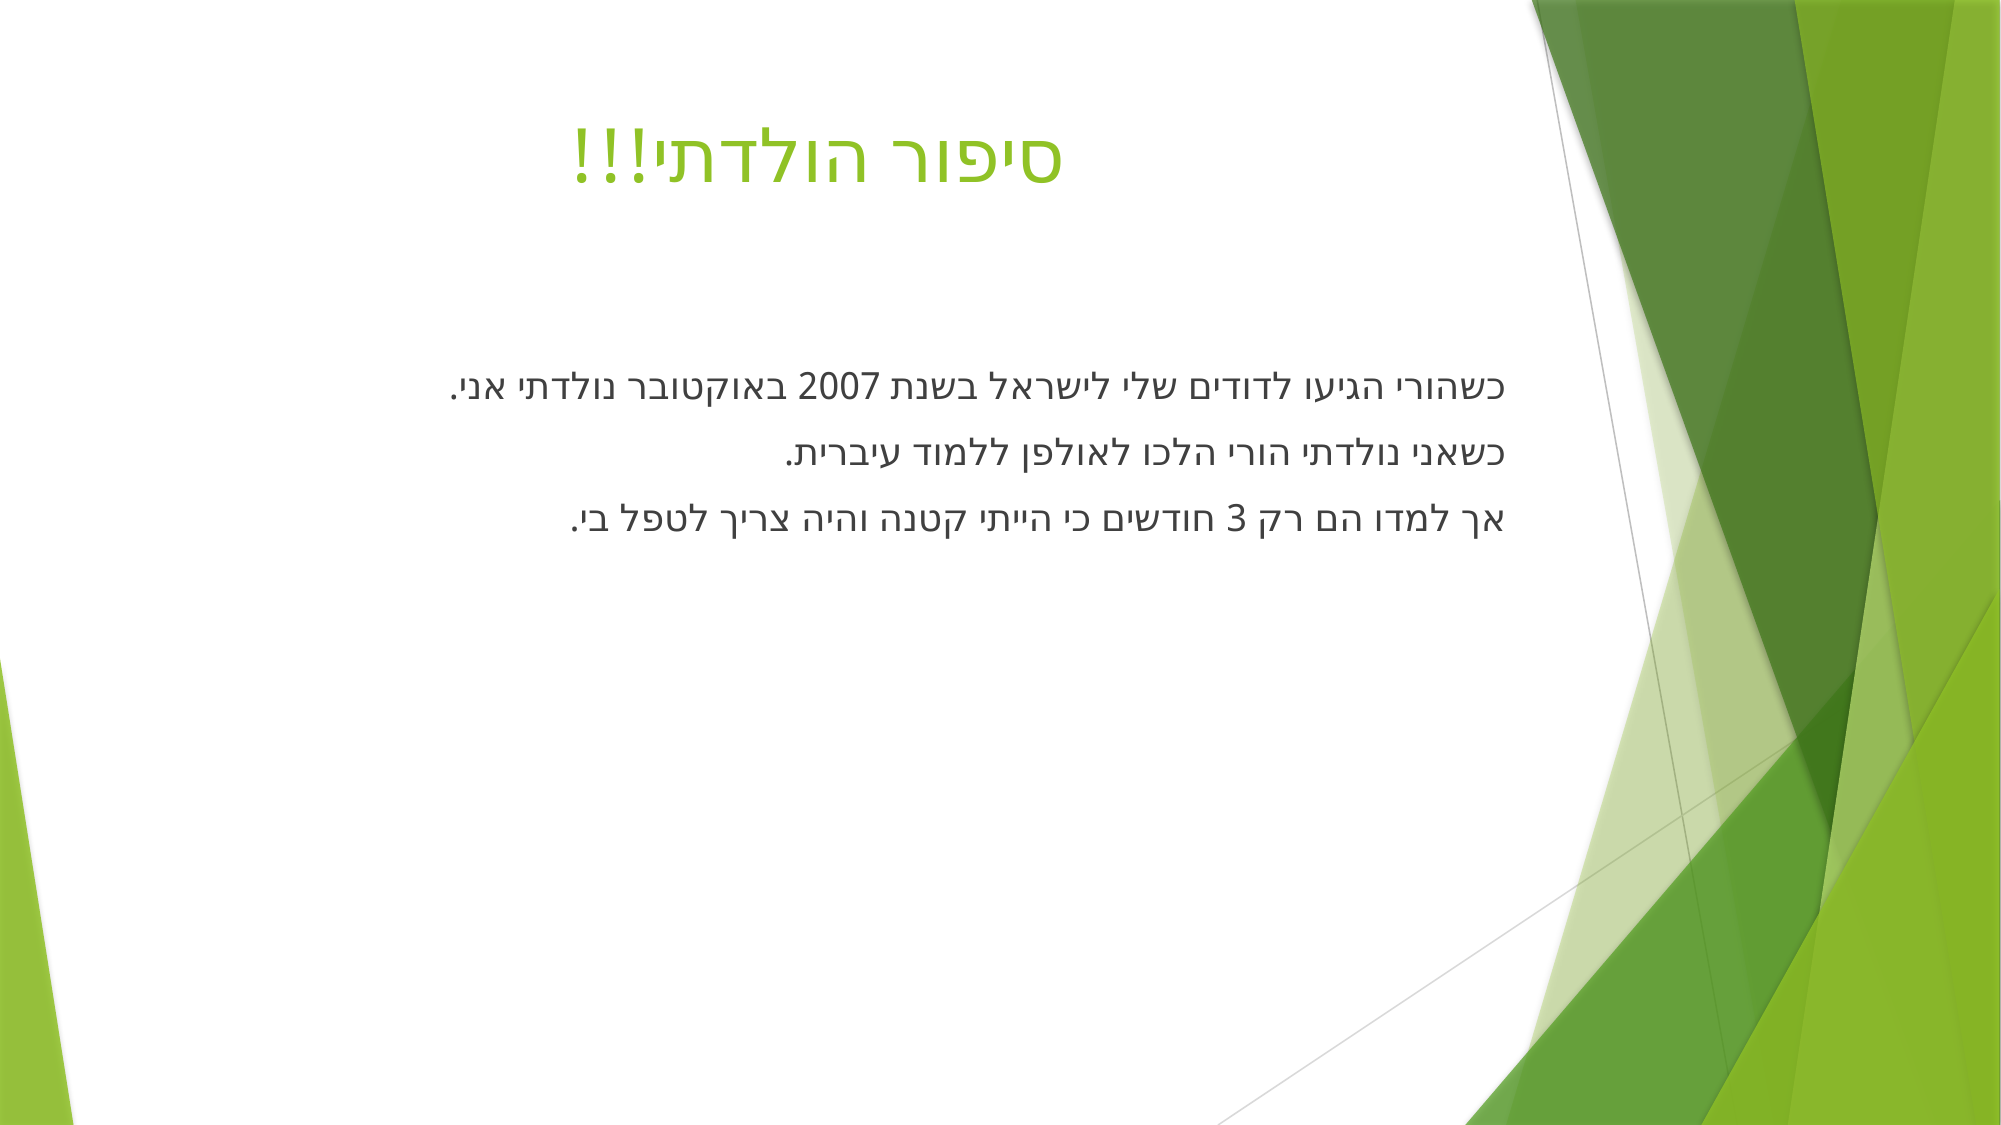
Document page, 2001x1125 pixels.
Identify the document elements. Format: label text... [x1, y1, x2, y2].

title סיפור הולדתי!!! [111, 99, 1522, 317]
list כשהורי הגיעו לדודים שלי לישראל בשנת 2007 באוקטובר נולדתי אני. כשאני נולדתי הורי הלכו לאולפן ללמוד עיברית. אך למדו הם רק 3 חודשים כי הייתי קטנה והיה צריך לטפל בי. [111, 354, 1522, 992]
